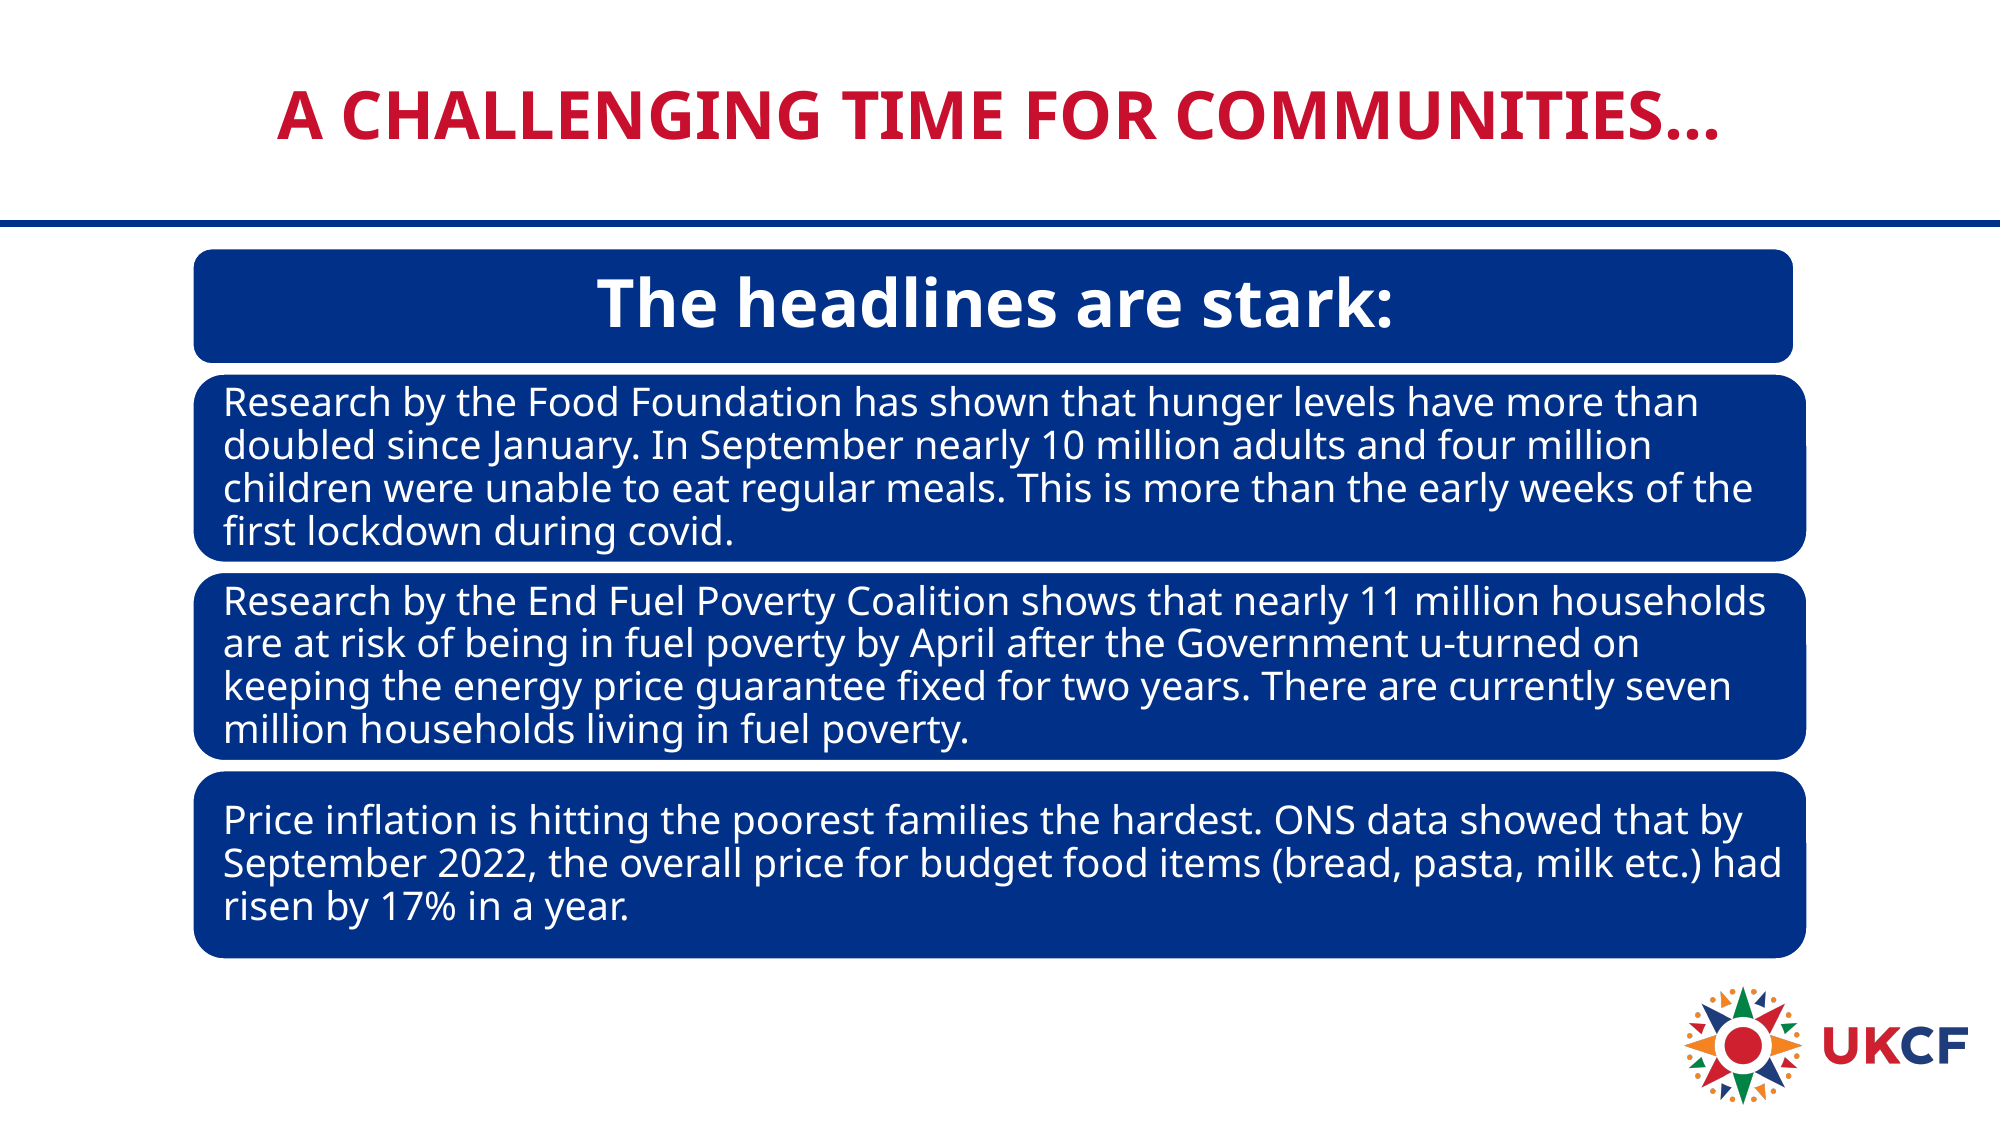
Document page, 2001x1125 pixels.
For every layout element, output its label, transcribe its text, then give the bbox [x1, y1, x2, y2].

picture [1684, 986, 1968, 1105]
title A CHALLENGING TIME FOR COMMUNITIES… [88, 86, 1912, 151]
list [191, 248, 1809, 960]
